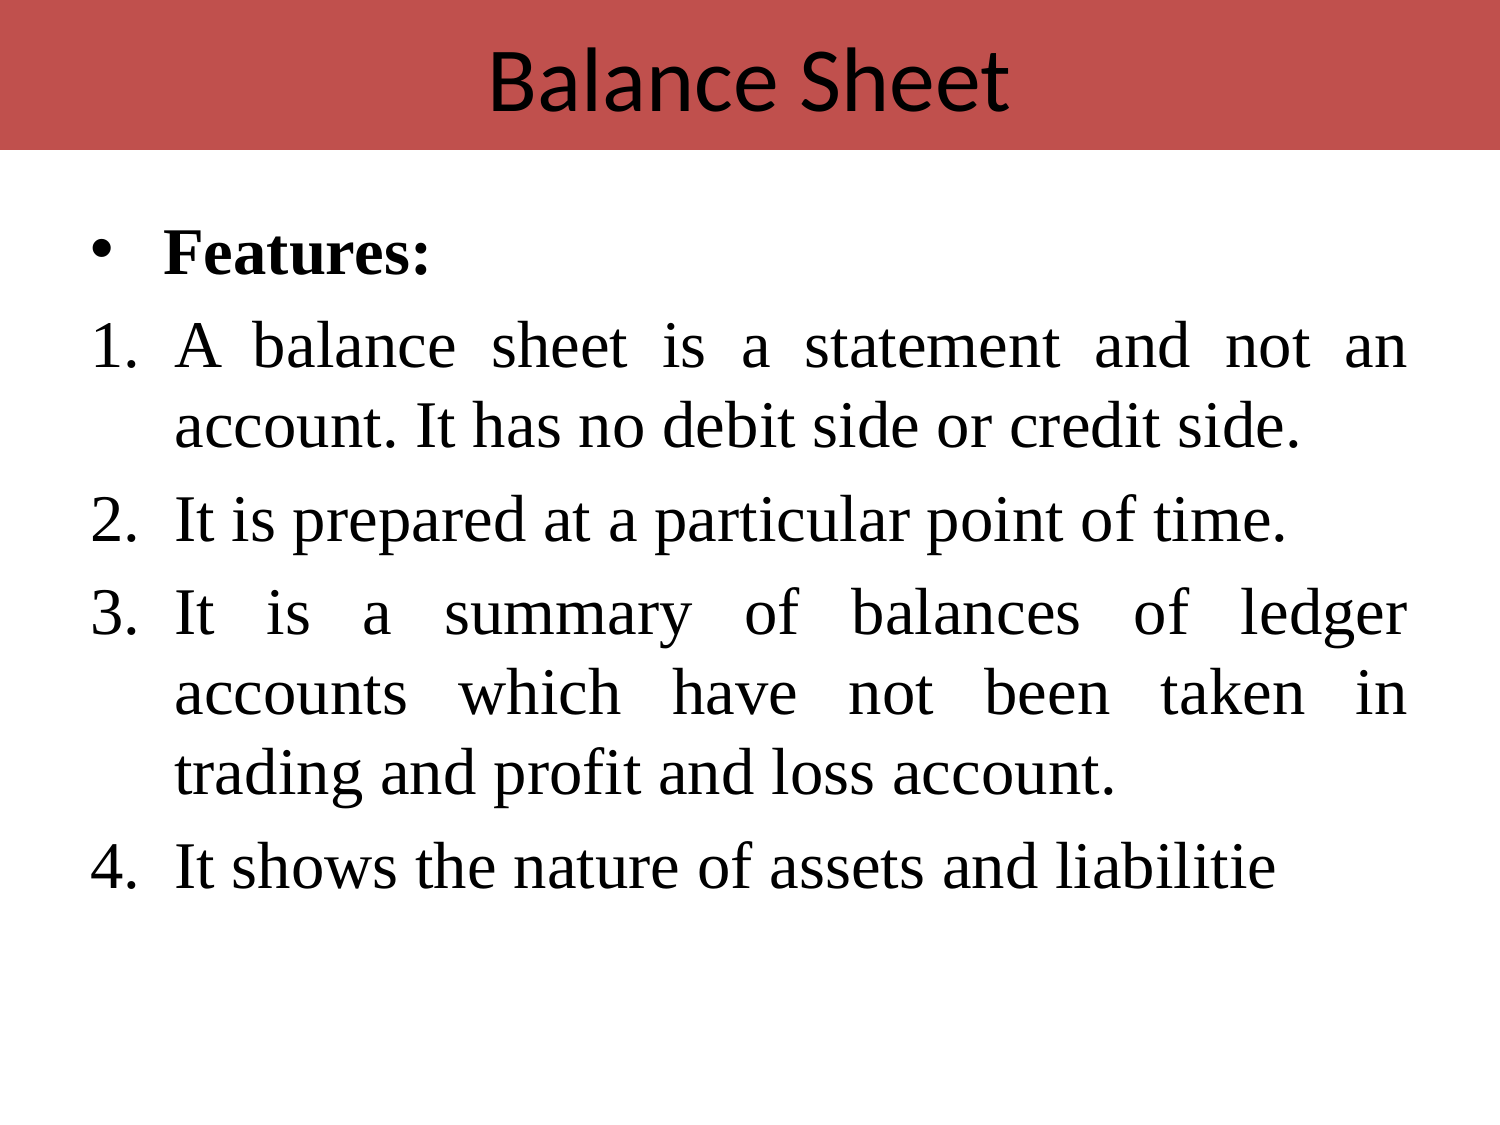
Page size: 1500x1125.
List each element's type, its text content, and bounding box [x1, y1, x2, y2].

title Balance Sheet [0, 0, 1500, 150]
list Features: A balance sheet is a statement and not an account. It has no debit side or credit side. It is prepared at a particular point of time. It is a summary of balances of ledger accounts which have not been taken in trading and profit and loss account. It shows the nature of assets and liabilitie [75, 200, 1425, 1005]
